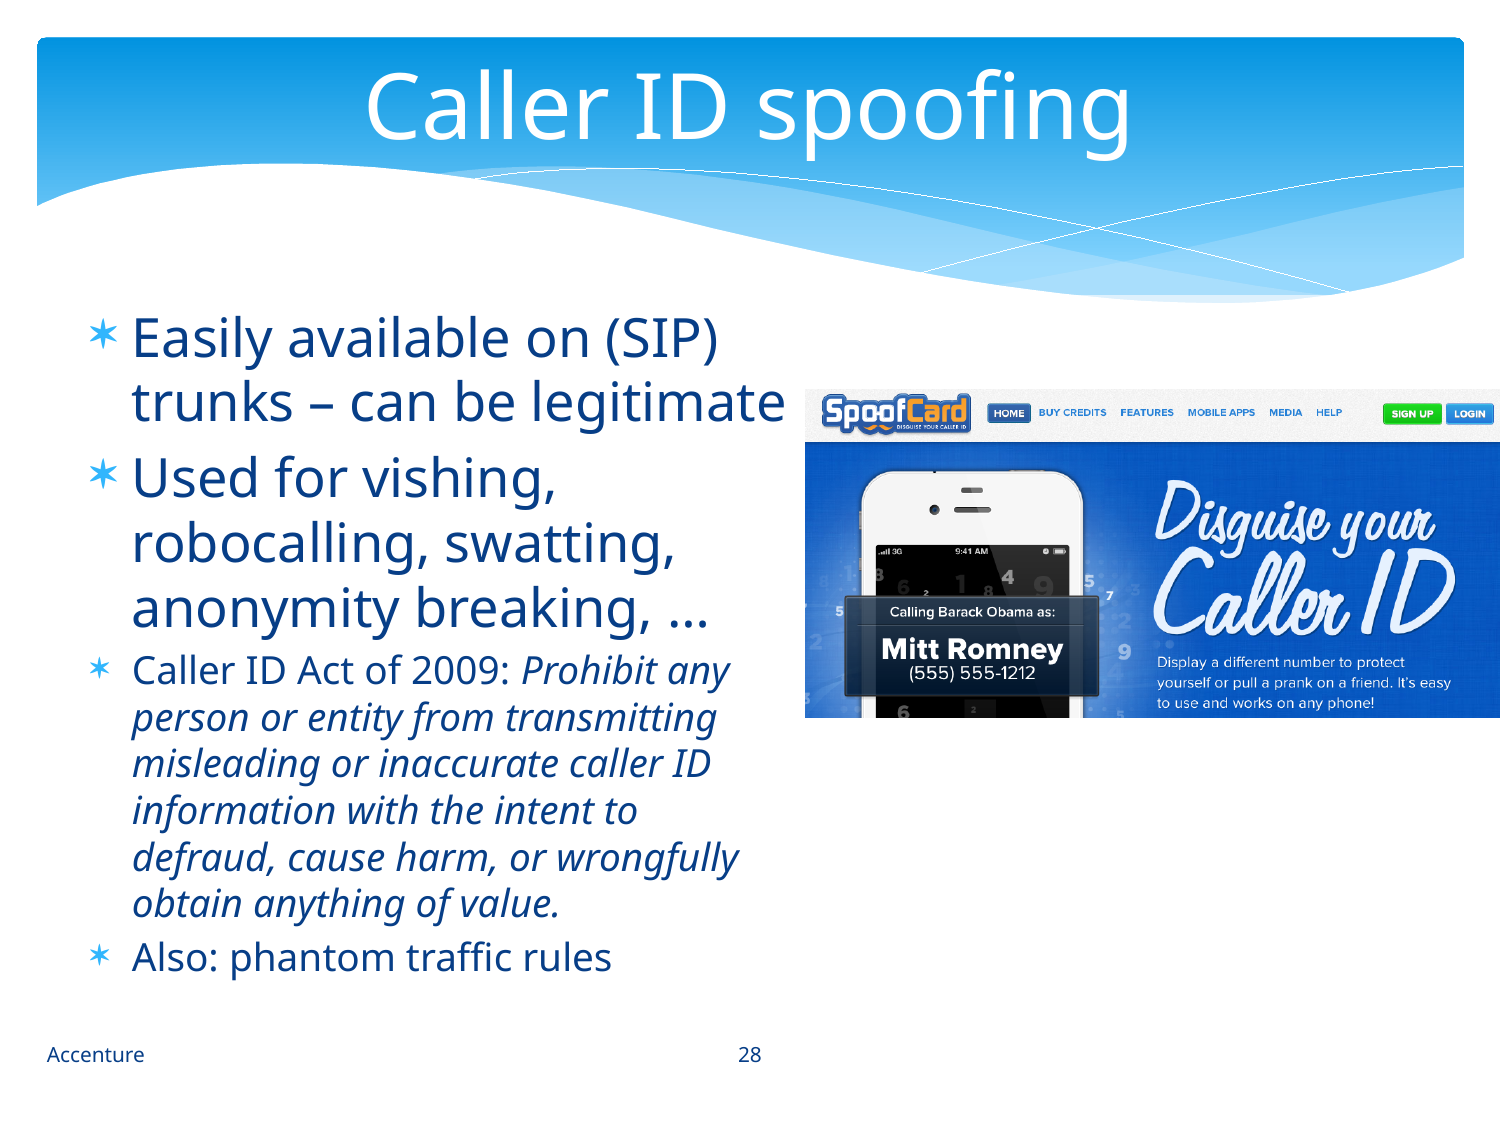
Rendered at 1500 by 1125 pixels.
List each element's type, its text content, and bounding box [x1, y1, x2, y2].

slide_number 28 [654, 1025, 846, 1086]
picture [805, 389, 1500, 719]
list Easily available on (SIP) trunks – can be legitimate Used for vishing, robocalling, swatting, anonymity breaking, … Caller ID Act of 2009: Prohibit any person or entity from transmitting misleading or inaccurate caller ID information with the intent to defraud, cause harm, or wrongfully obtain anything of value. Also: phantom traffic rules [75, 295, 806, 1005]
footer Accenture [31, 1025, 653, 1086]
title Caller ID spoofing [75, 38, 1425, 168]
